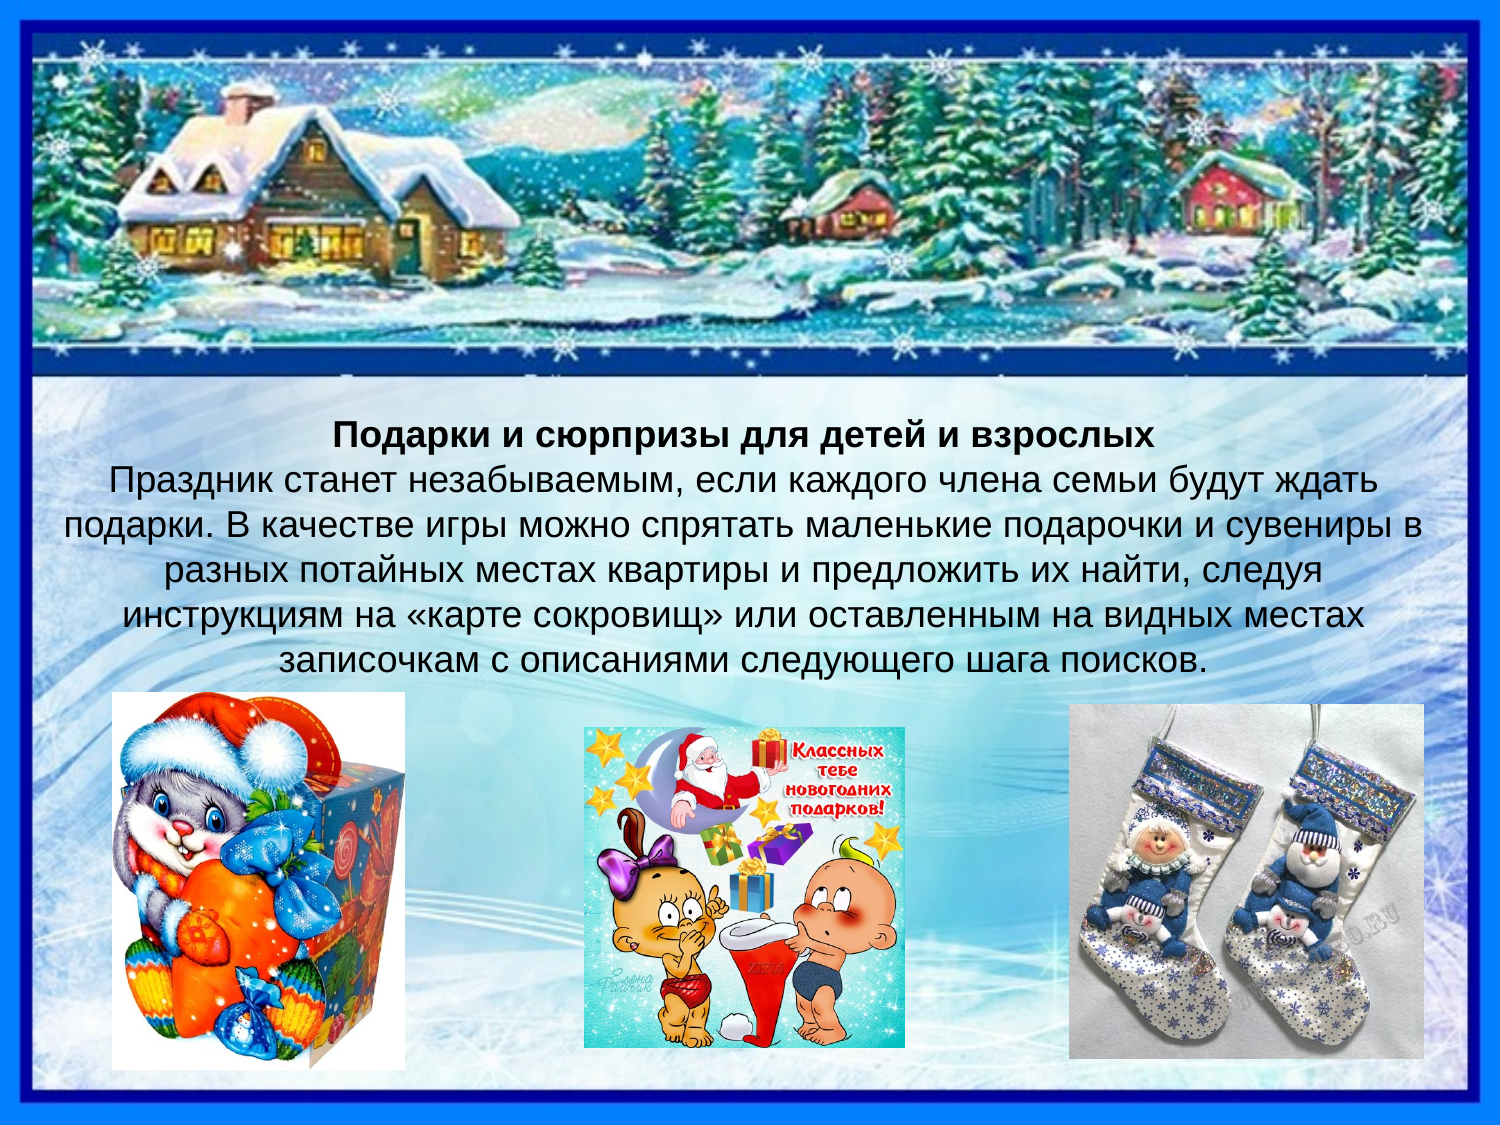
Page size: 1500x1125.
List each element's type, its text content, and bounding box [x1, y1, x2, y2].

text_box Подарки и сюрпризы для детей и взрослых Праздник станет незабываемым, если каждого члена семьи будут ждать подарки. В качестве игры можно спрятать маленькие подарочки и сувениры в разных потайных местах квартиры и предложить их найти, следуя инструкциям на «карте сокровищ» или оставленным на видных местах записочкам с описаниями следующего шага поисков. [41, 402, 1447, 688]
picture [0, 0, 1500, 1125]
